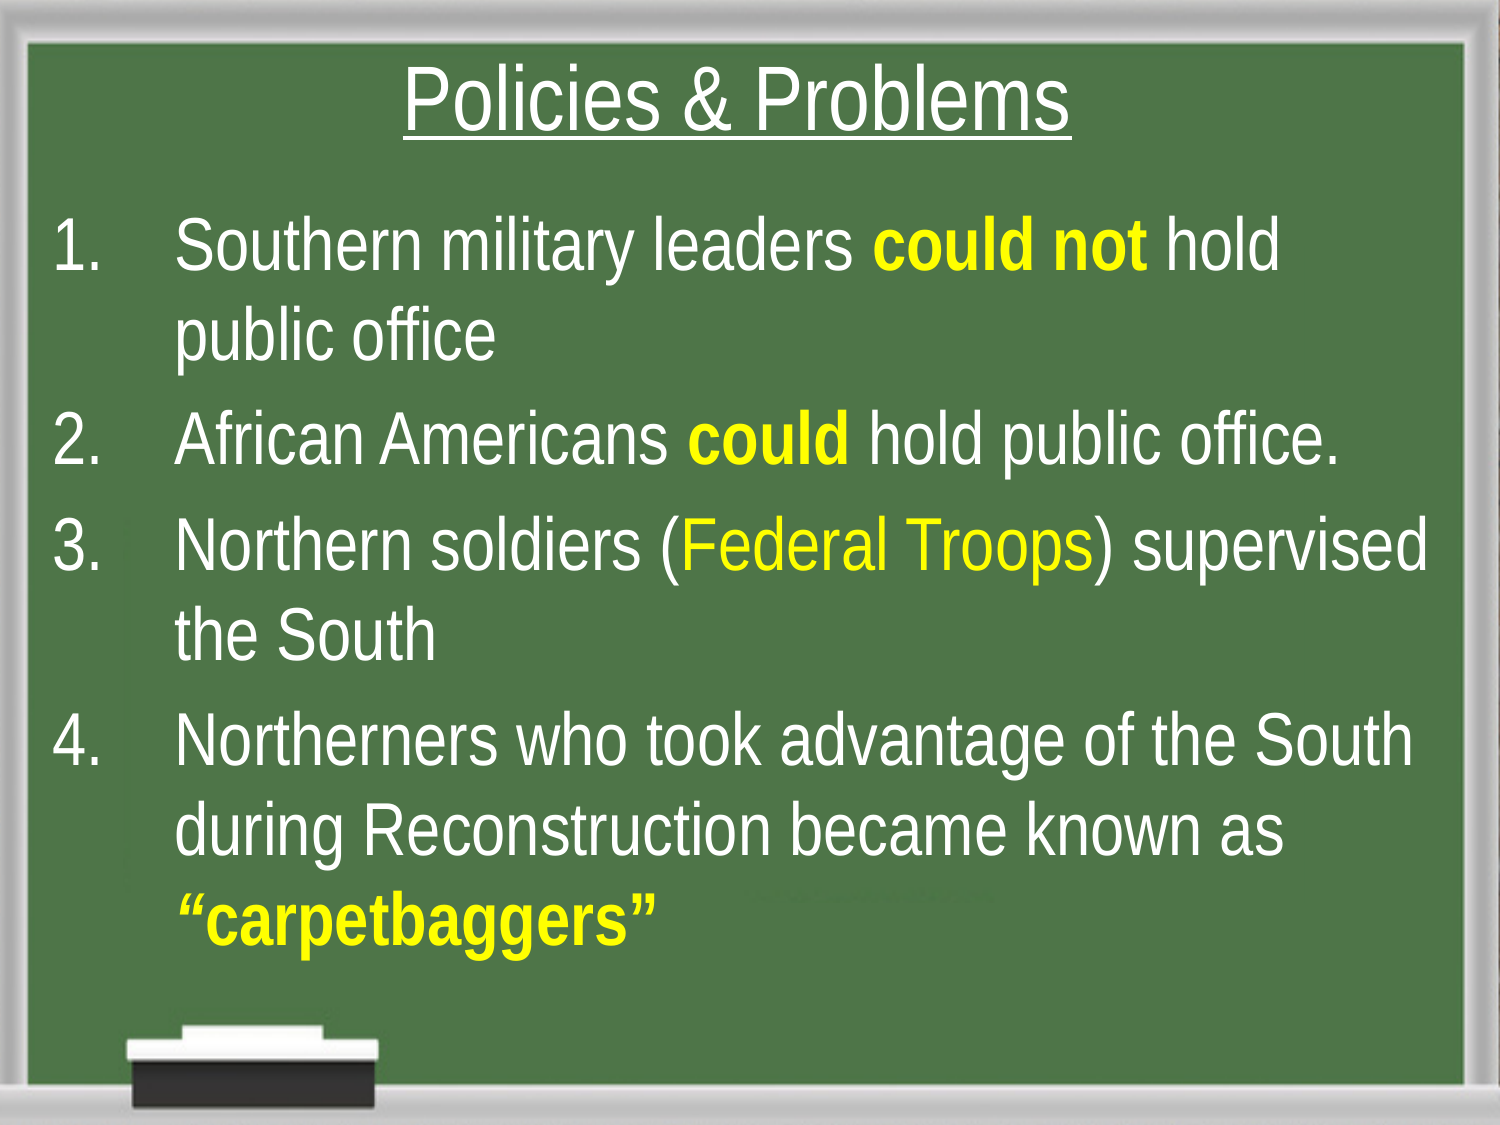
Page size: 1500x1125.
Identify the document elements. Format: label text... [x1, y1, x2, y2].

list Southern military leaders could not hold public office African Americans could hold public office. Northern soldiers (Federal Troops) supervised the South Northerners who took advantage of the South during Reconstruction became known as “carpetbaggers” [37, 187, 1463, 1013]
picture [0, 0, 1500, 1125]
title Policies & Problems [62, 0, 1413, 187]
